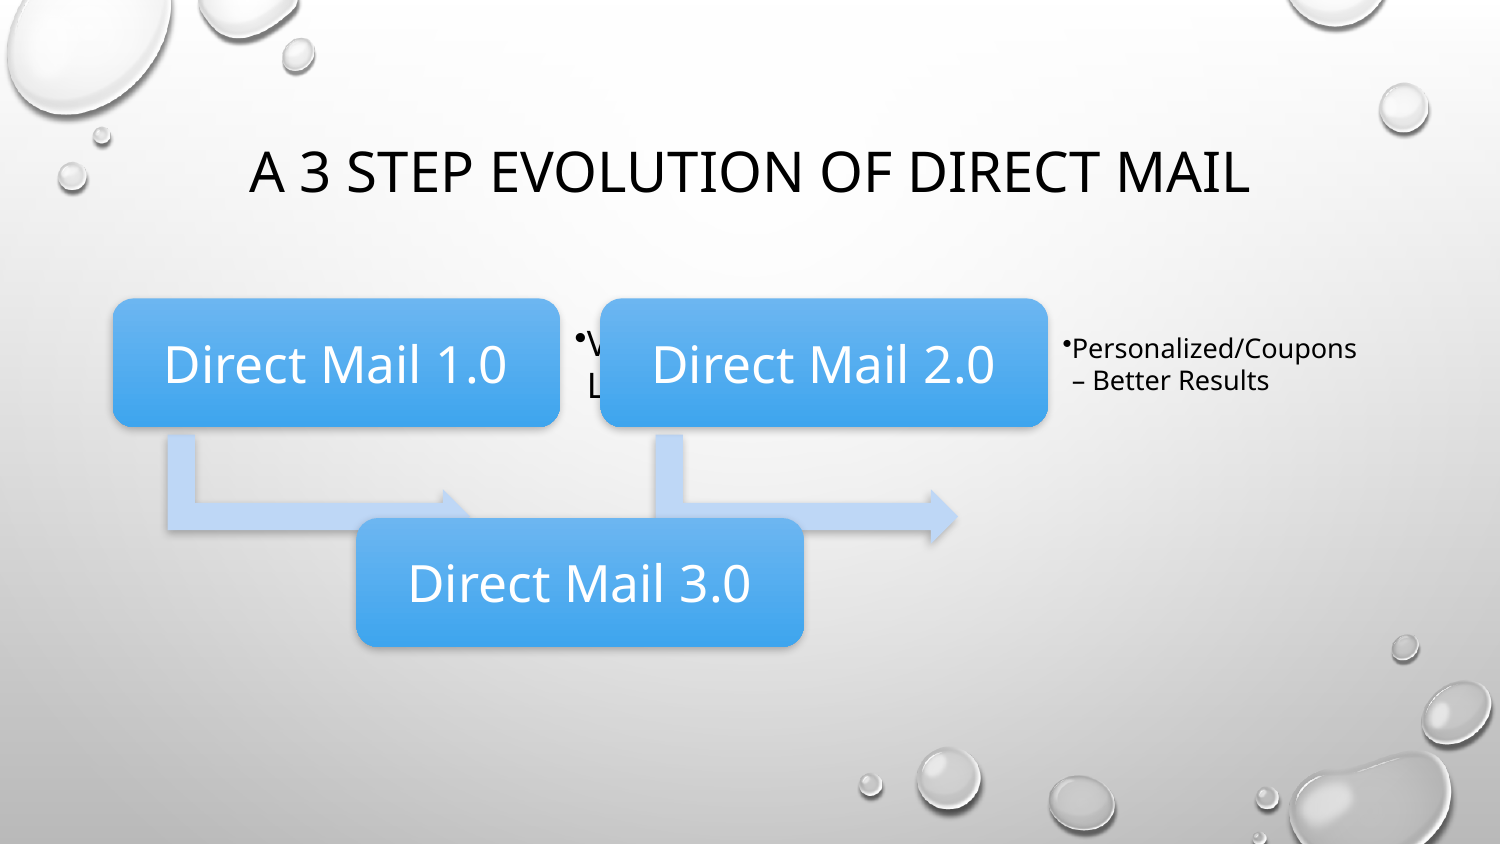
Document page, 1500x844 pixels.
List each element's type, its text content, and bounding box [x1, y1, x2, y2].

title A 3 Step Evolution of Direct Mail [112, 76, 1388, 273]
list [112, 290, 1388, 713]
picture [0, 0, 1500, 844]
